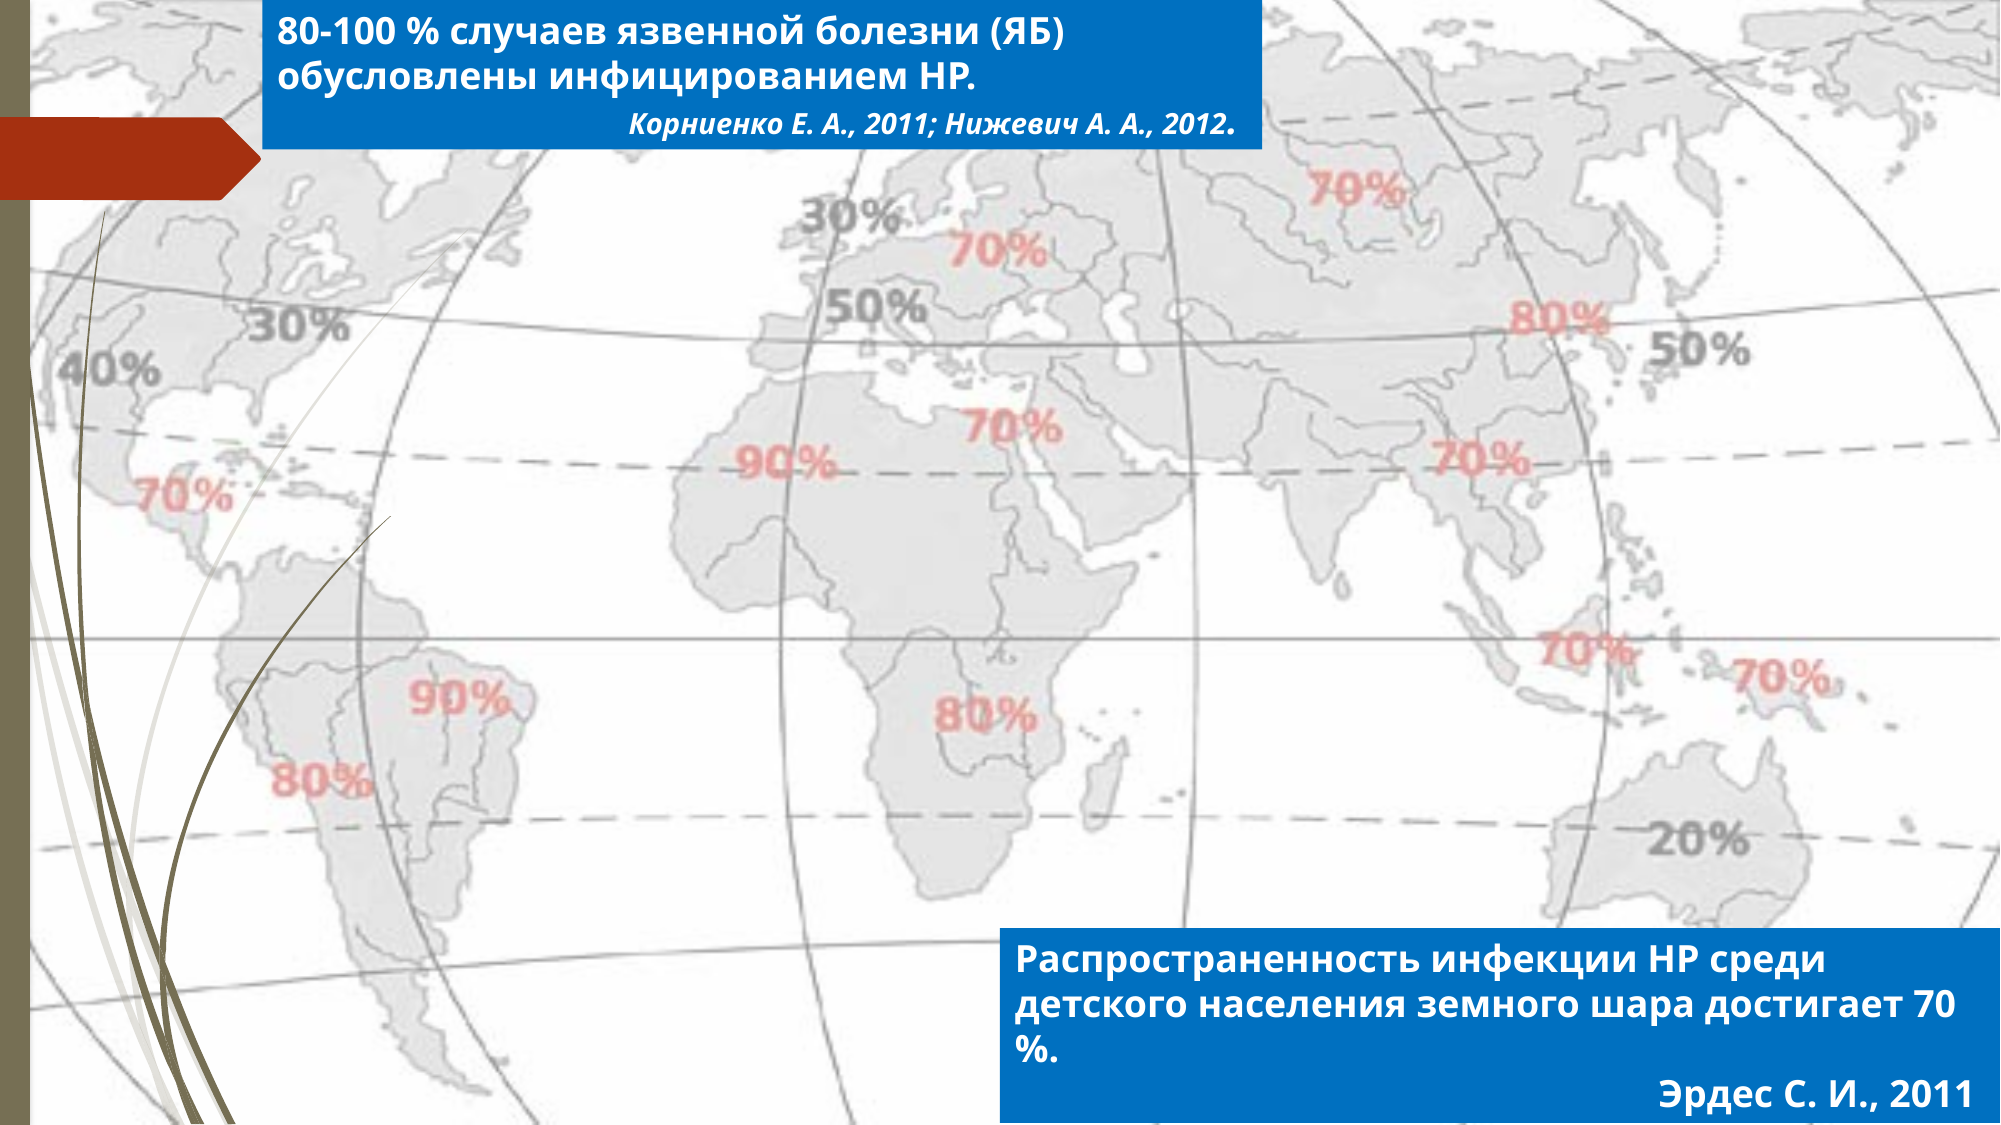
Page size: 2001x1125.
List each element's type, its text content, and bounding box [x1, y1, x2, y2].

text_box 80-100 % случаев язвенной болезни (ЯБ) обусловлены инфицированием НР. Корниенко Е. А., 2011; Нижевич А. А., 2012. [262, 0, 1263, 150]
text_box Распространенность инфекции НР среди детского населения земного шара достигает 70 %. Эрдес С. И., 2011 [999, 928, 2000, 1123]
